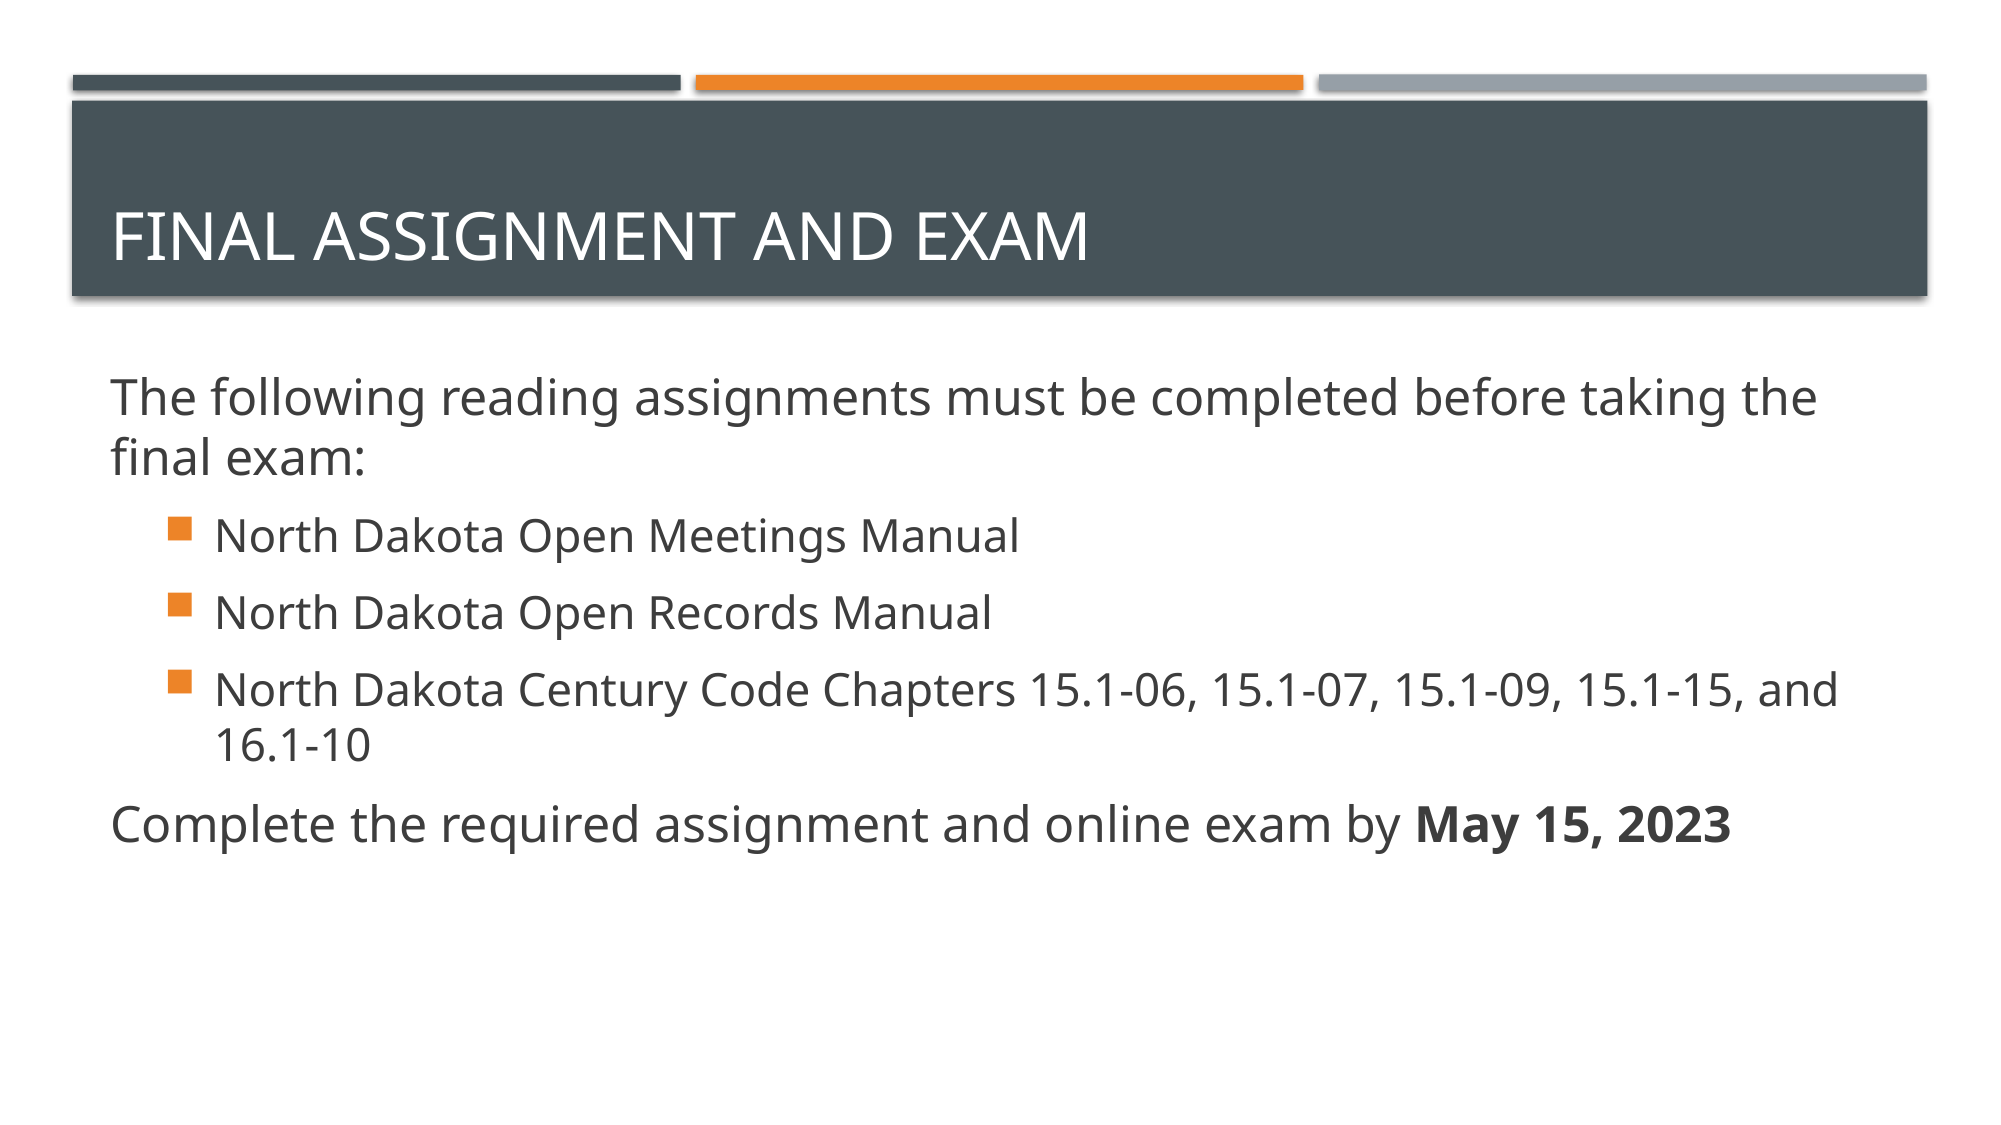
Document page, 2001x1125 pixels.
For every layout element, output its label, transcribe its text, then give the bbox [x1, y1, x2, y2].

title Final assignment and exam [95, 115, 1905, 282]
list The following reading assignments must be completed before taking the final exam: North Dakota Open Meetings Manual North Dakota Open Records Manual North Dakota Century Code Chapters 15.1-06, 15.1-07, 15.1-09, 15.1-15, and 16.1-10 Complete the required assignment and online exam by May 15, 2023 [95, 357, 1905, 962]
